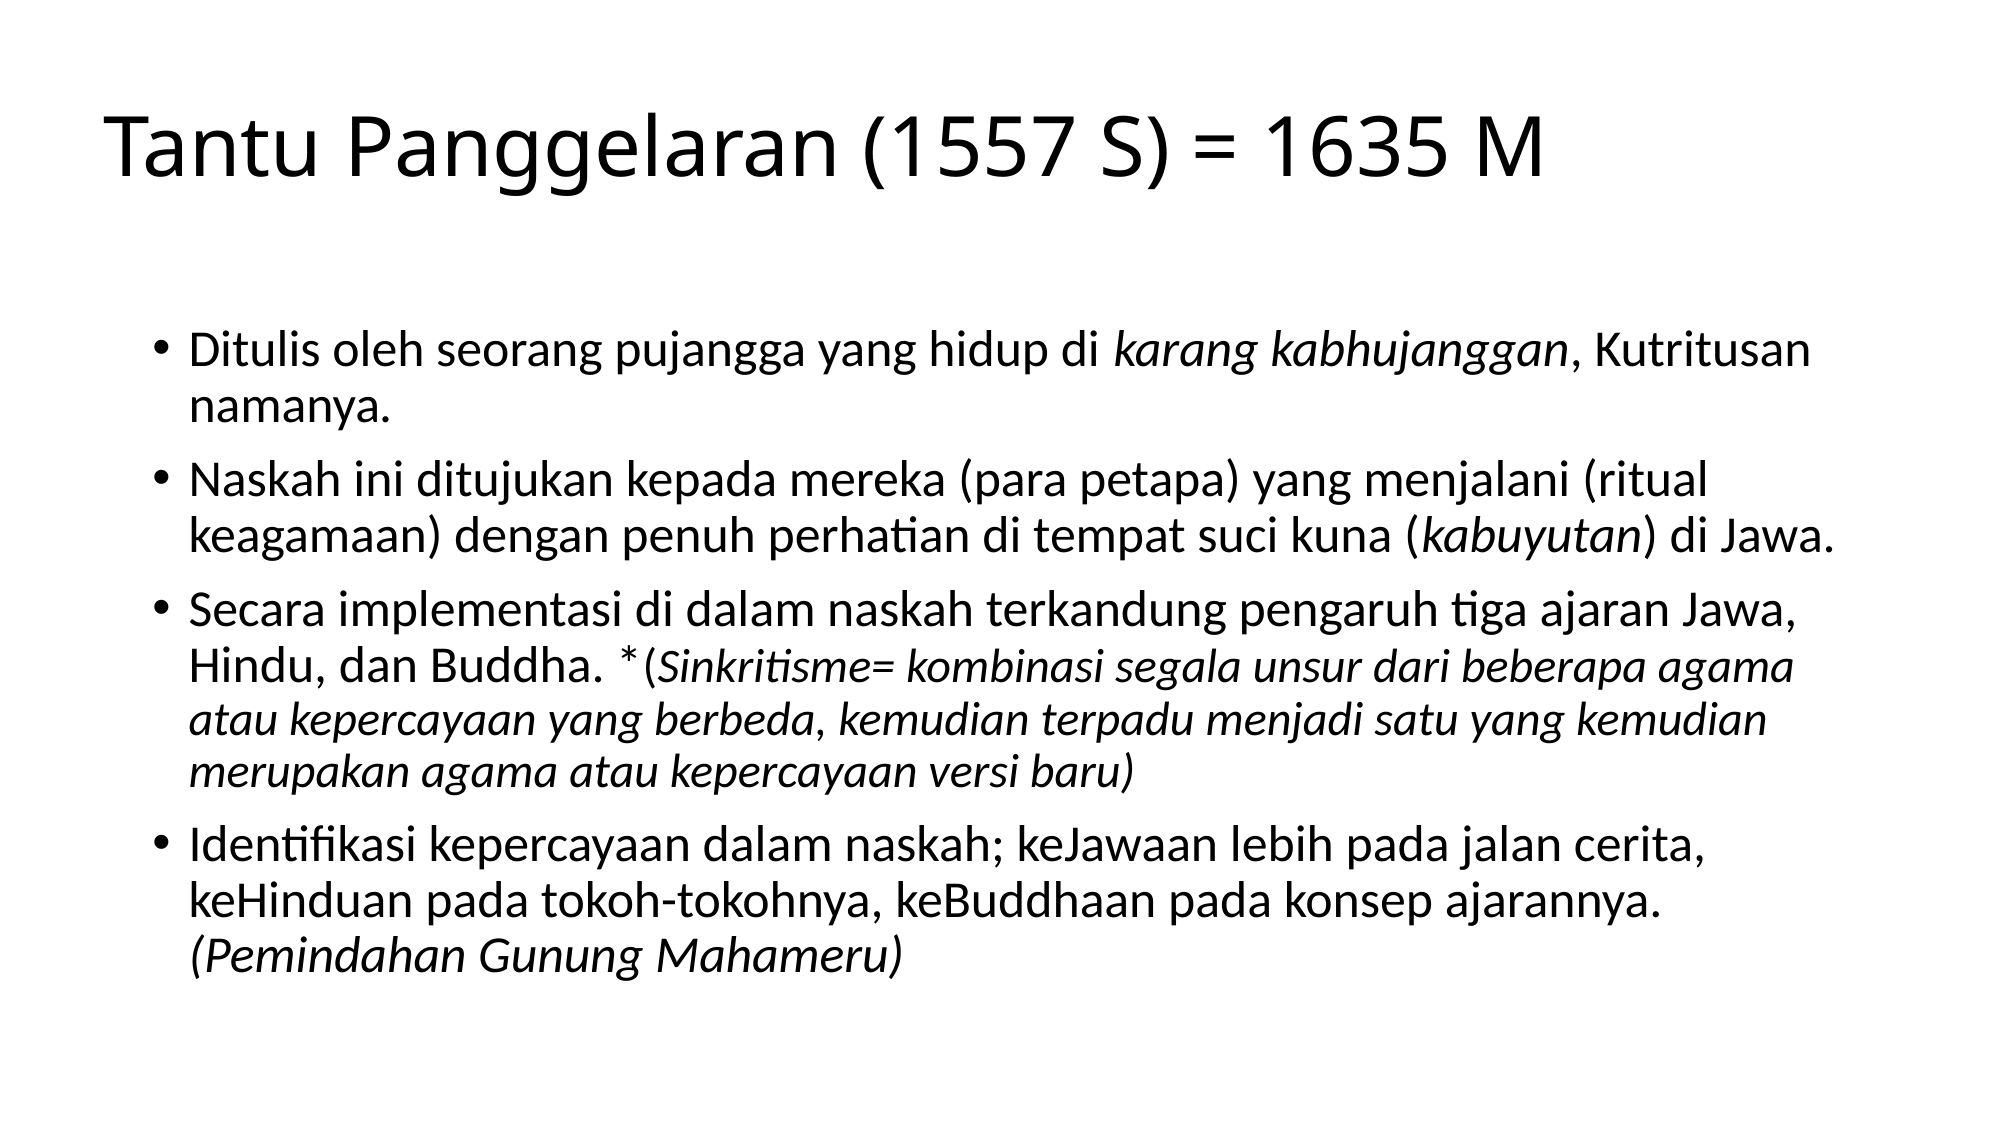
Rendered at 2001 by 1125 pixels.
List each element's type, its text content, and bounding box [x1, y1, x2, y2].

title Tantu Panggelaran (1557 S) = 1635 M [88, 79, 1814, 221]
list Ditulis oleh seorang pujangga yang hidup di karang kabhujanggan, Kutritusan namanya. Naskah ini ditujukan kepada mereka (para petapa) yang menjalani (ritual keagamaan) dengan penuh perhatian di tempat suci kuna (kabuyutan) di Jawa. Secara implementasi di dalam naskah terkandung pengaruh tiga ajaran Jawa, Hindu, dan Buddha. *(Sinkritisme= kombinasi segala unsur dari beberapa agama atau kepercayaan yang berbeda, kemudian terpadu menjadi satu yang kemudian merupakan agama atau kepercayaan versi baru) Identifikasi kepercayaan dalam naskah; keJawaan lebih pada jalan cerita, keHinduan pada tokoh-tokohnya, keBuddhaan pada konsep ajarannya. (Pemindahan Gunung Mahameru) [137, 314, 1863, 1014]
